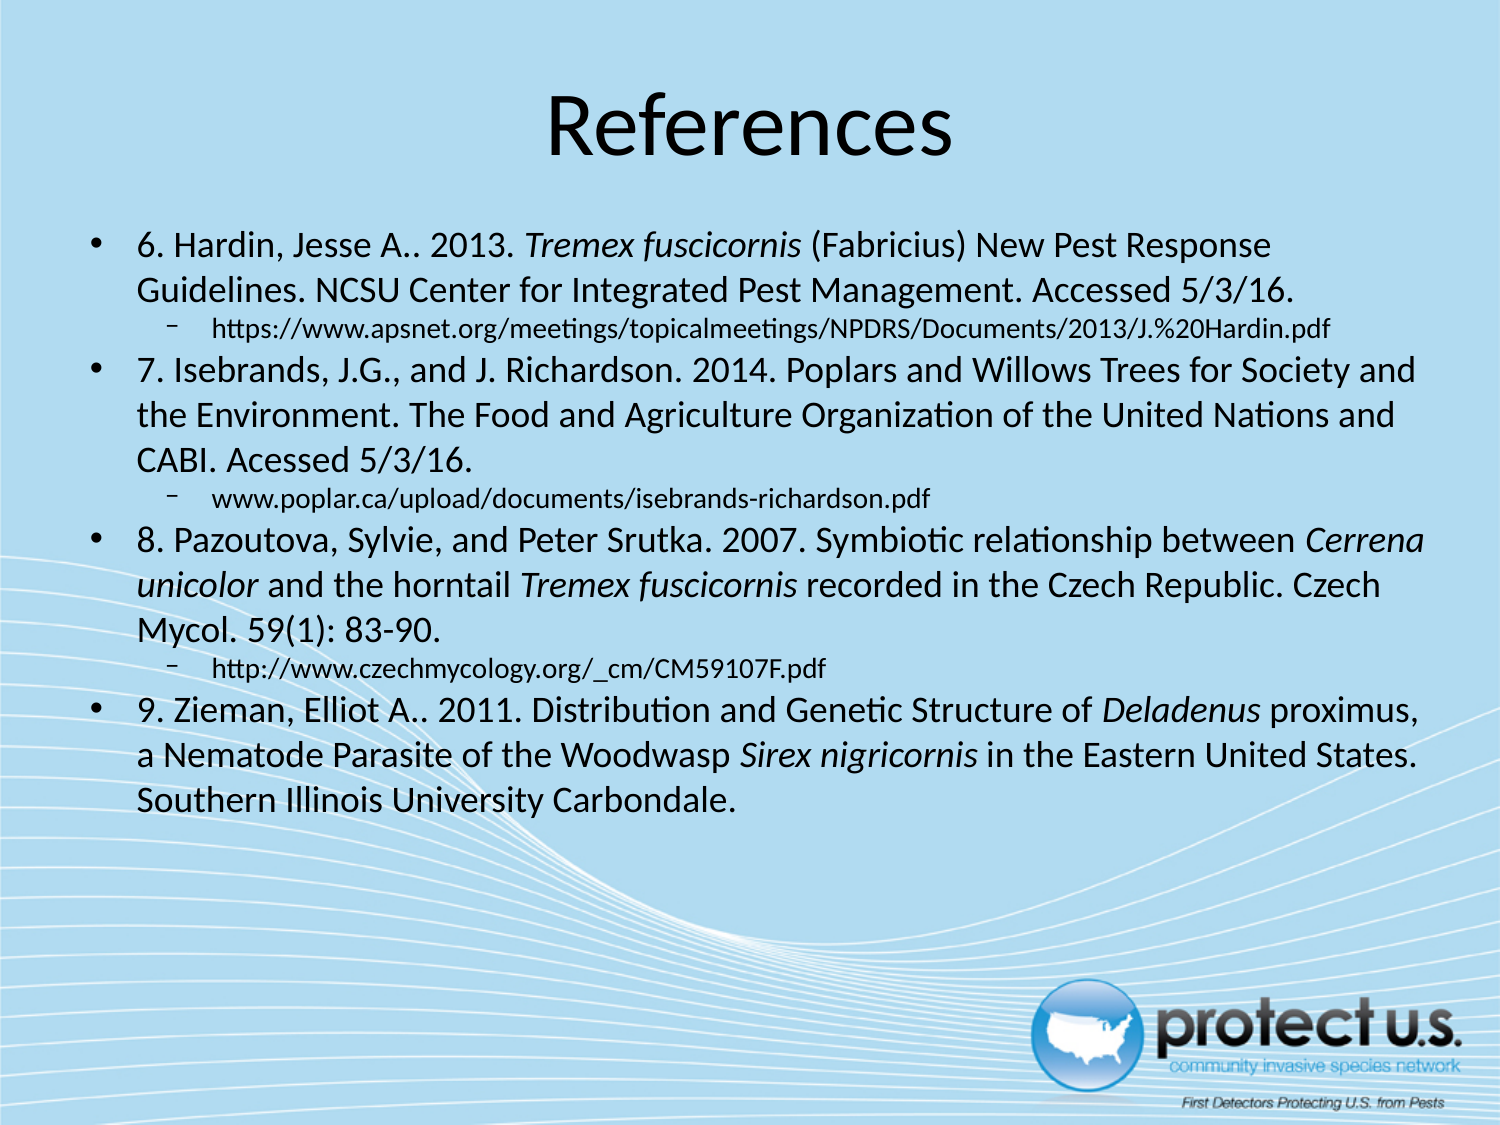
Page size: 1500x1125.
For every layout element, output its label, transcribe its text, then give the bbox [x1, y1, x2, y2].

title References [75, 24, 1425, 212]
text_box 6. Hardin, Jesse A.. 2013. Tremex fuscicornis (Fabricius) New Pest Response Guidelines. NCSU Center for Integrated Pest Management. Accessed 5/3/16. https://www.apsnet.org/meetings/topicalmeetings/NPDRS/Documents/2013/J.%20Hardin.pdf 7. Isebrands, J.G., and J. Richardson. 2014. Poplars and Willows Trees for Society and the Environment. The Food and Agriculture Organization of the United Nations and CABI. Acessed 5/3/16. www.poplar.ca/upload/documents/isebrands-richardson.pdf 8. Pazoutova, Sylvie, and Peter Srutka. 2007. Symbiotic relationship between Cerrena unicolor and the horntail Tremex fuscicornis recorded in the Czech Republic. Czech Mycol. 59(1): 83-90. http://www.czechmycology.org/_cm/CM59107F.pdf 9. Zieman, Elliot A.. 2011. Distribution and Genetic Structure of Deladenus proximus, a Nematode Parasite of the Woodwasp Sirex nigricornis in the Eastern United States. Southern Illinois University Carbondale. [75, 212, 1450, 873]
picture [0, 0, 1500, 1125]
